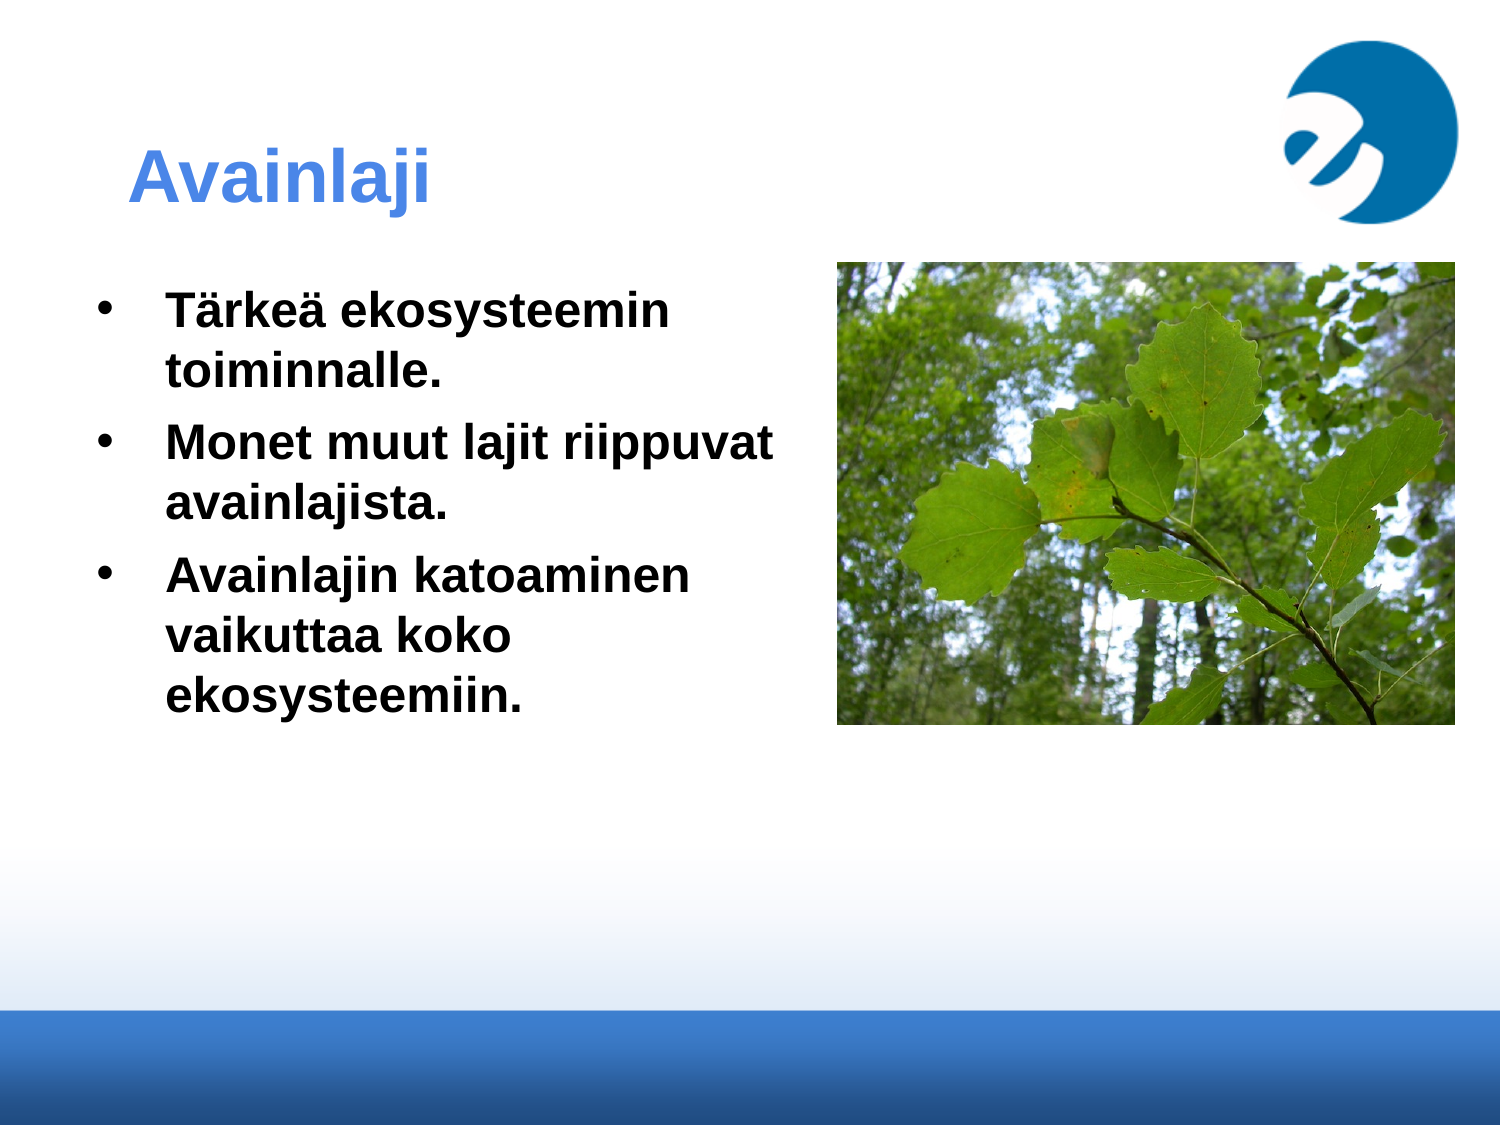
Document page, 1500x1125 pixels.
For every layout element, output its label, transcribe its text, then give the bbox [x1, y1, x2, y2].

list Tärkeä ekosysteemin toiminnalle. Monet muut lajit riippuvat avainlajista. Avainlajin katoaminen vaikuttaa koko ekosysteemiin. [75, 262, 850, 875]
title Avainlaji [75, 45, 1425, 233]
picture [0, 0, 1500, 1125]
